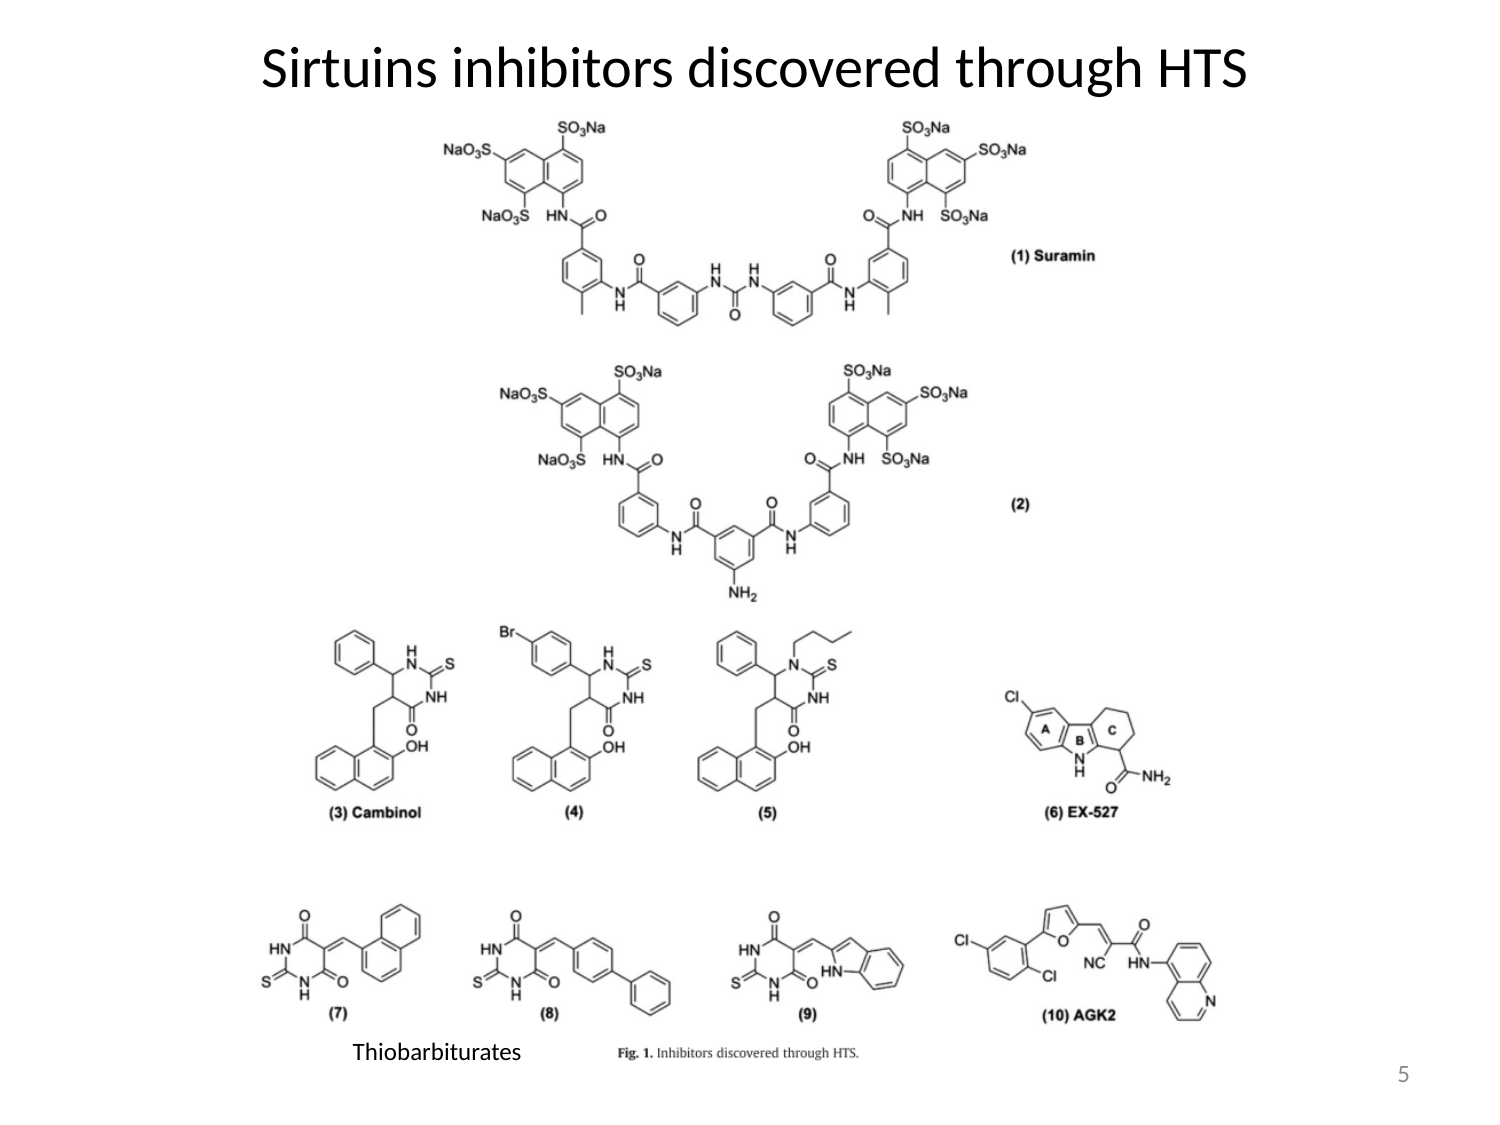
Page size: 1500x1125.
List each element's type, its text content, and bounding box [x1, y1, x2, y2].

text_box Sirtuins inhibitors discovered through HTS [246, 21, 1264, 85]
picture [176, 86, 1271, 1069]
slide_number 5 [1074, 1042, 1425, 1103]
